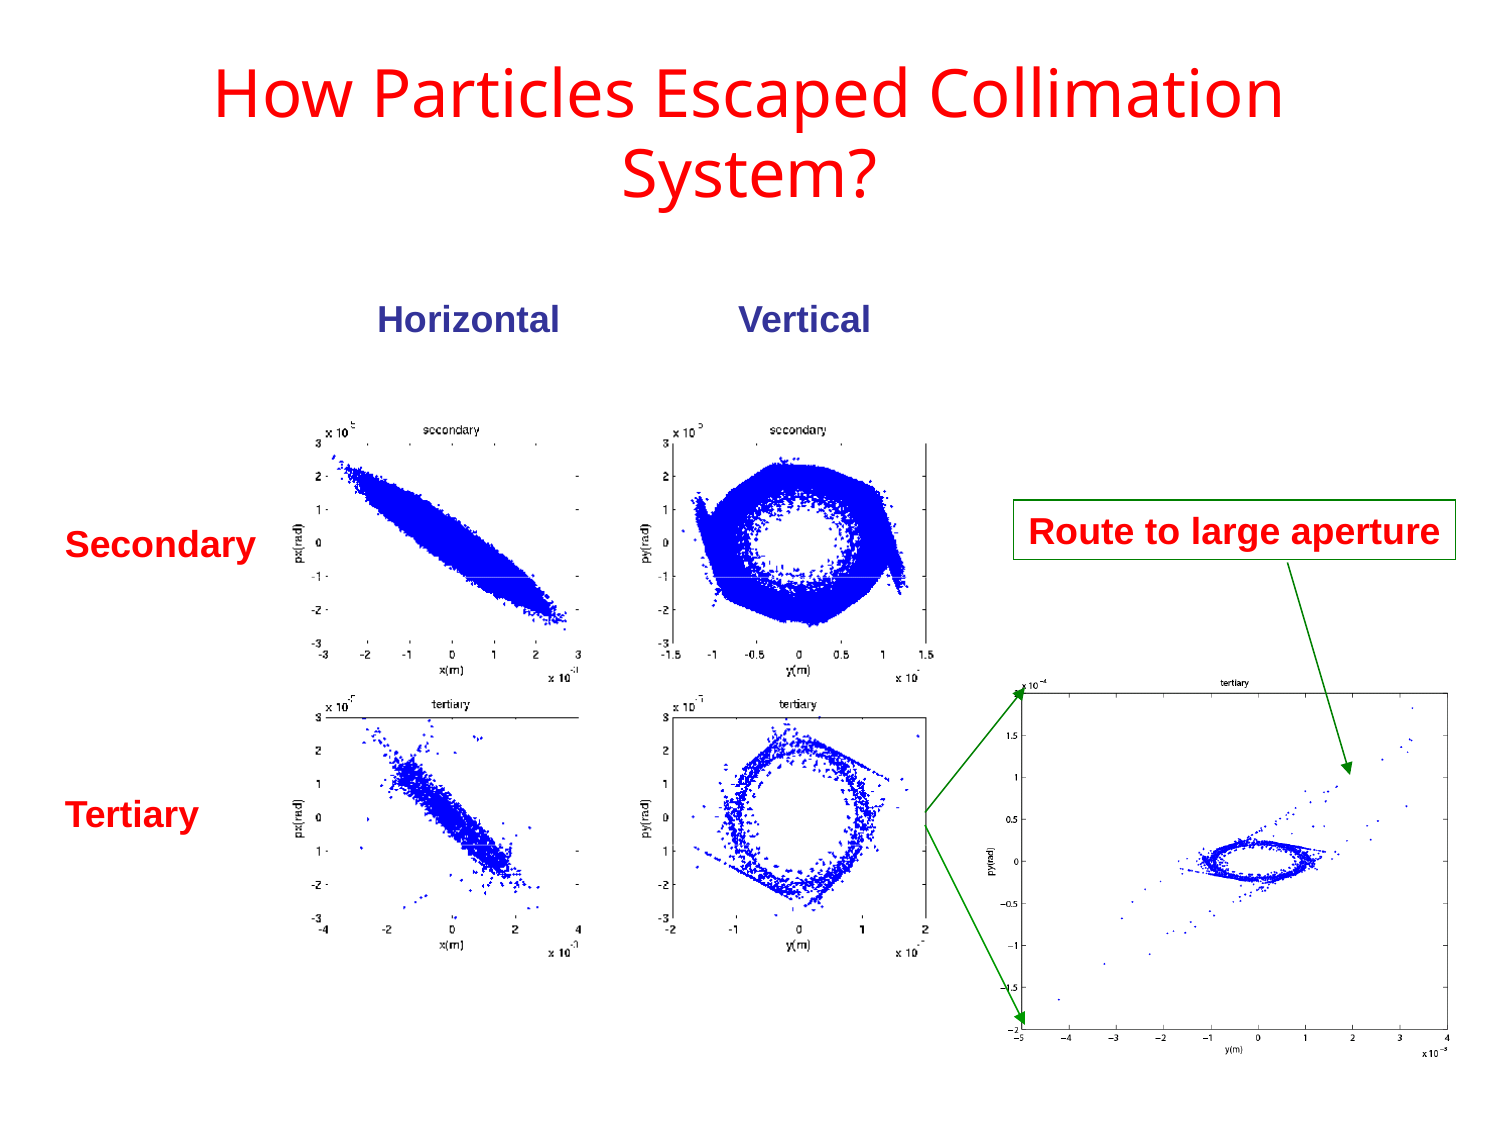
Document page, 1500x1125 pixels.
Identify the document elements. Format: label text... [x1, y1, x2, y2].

picture [224, 399, 1500, 1076]
text_box Horizontal Vertical [362, 287, 950, 348]
text_box How Particles Escaped Collimation System? [74, 37, 1425, 225]
text_box Route to large aperture [1013, 499, 1456, 560]
text_box Secondary Tertiary [50, 512, 219, 843]
